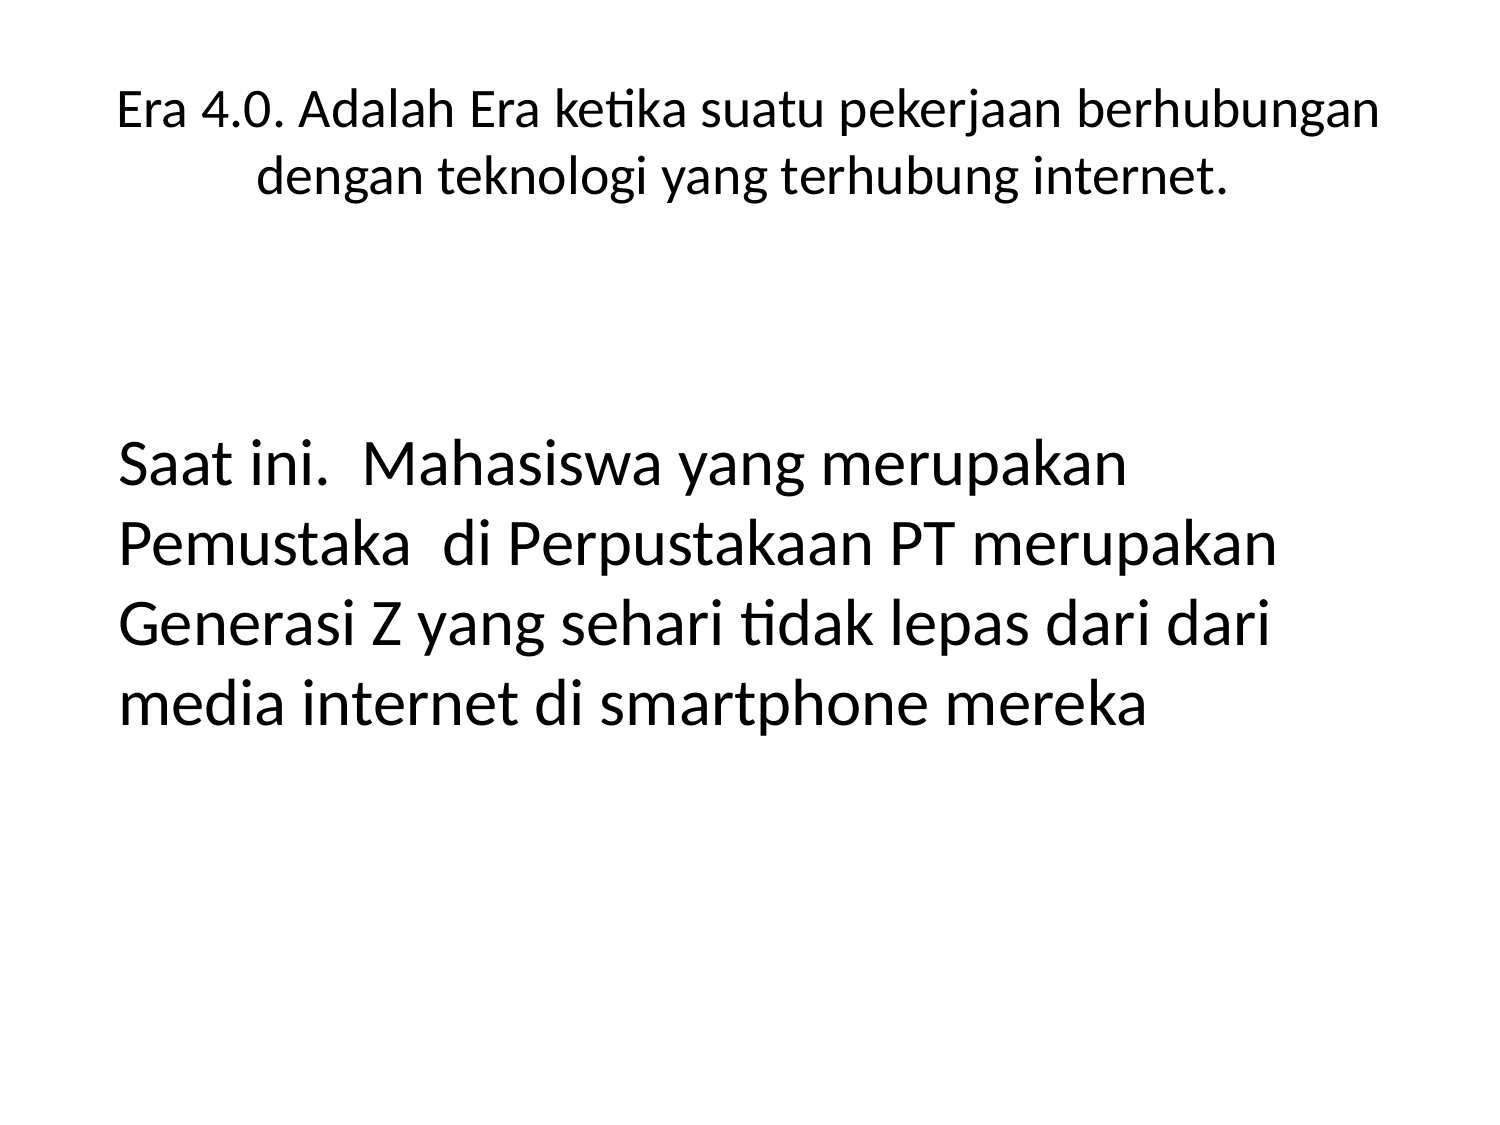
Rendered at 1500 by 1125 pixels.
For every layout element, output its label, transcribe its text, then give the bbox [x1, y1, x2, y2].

title Era 4.0. Adalah Era ketika suatu pekerjaan berhubungan dengan teknologi yang terhubung internet. [75, 45, 1425, 233]
list Saat ini. Mahasiswa yang merupakan Pemustaka di Perpustakaan PT merupakan Generasi Z yang sehari tidak lepas dari dari media internet di smartphone mereka [103, 411, 1397, 1125]
